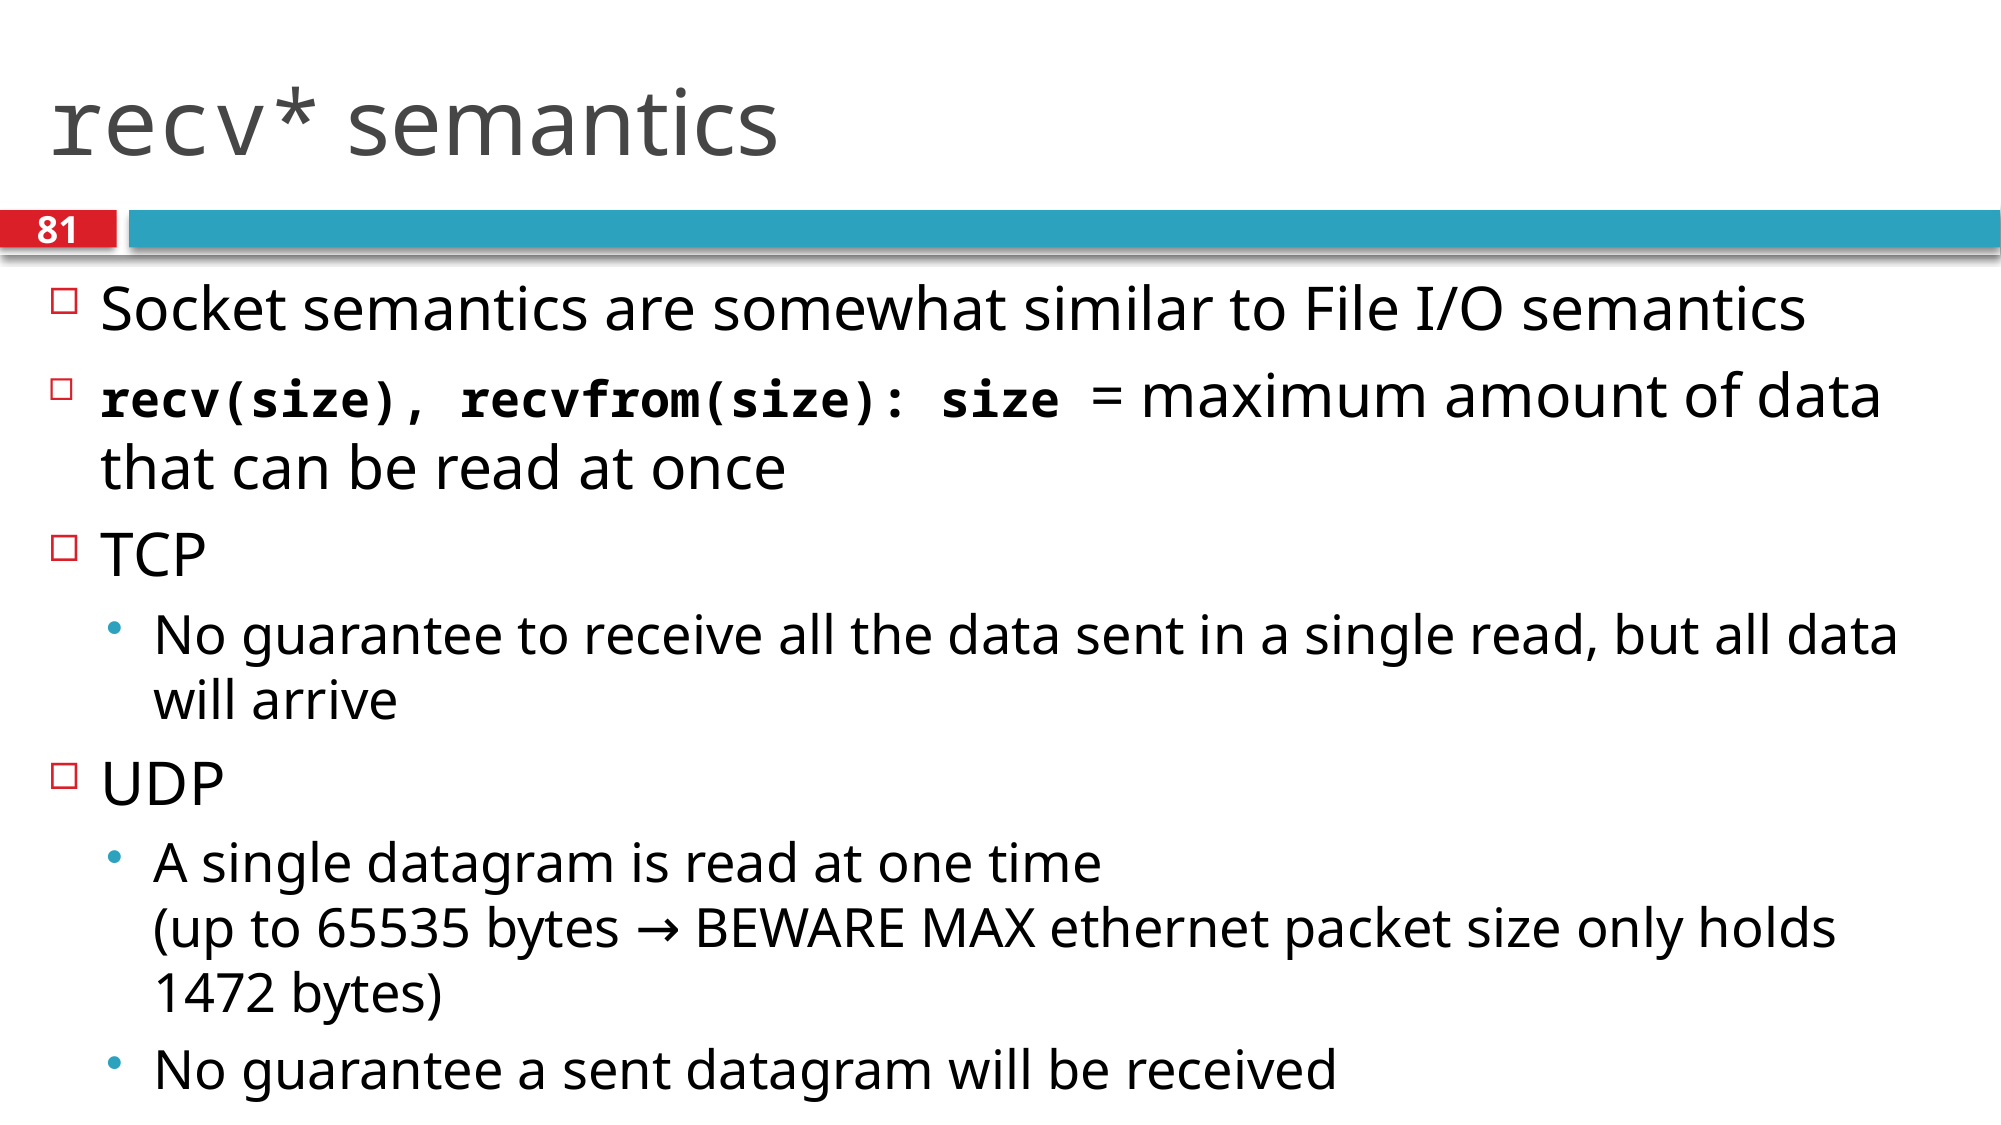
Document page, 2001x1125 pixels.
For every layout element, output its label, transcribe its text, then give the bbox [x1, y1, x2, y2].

list Socket semantics are somewhat similar to File I/O semantics recv(size), recvfrom(size): size = maximum amount of data that can be read at once TCP No guarantee to receive all the data sent in a single read, but all data will arrive UDP A single datagram is read at one time (up to 65535 bytes → BEWARE MAX ethernet packet size only holds 1472 bytes) No guarantee a sent datagram will be received [33, 262, 1967, 1100]
title recv* semantics [33, 37, 1967, 200]
slide_number 81 [0, 206, 117, 257]
